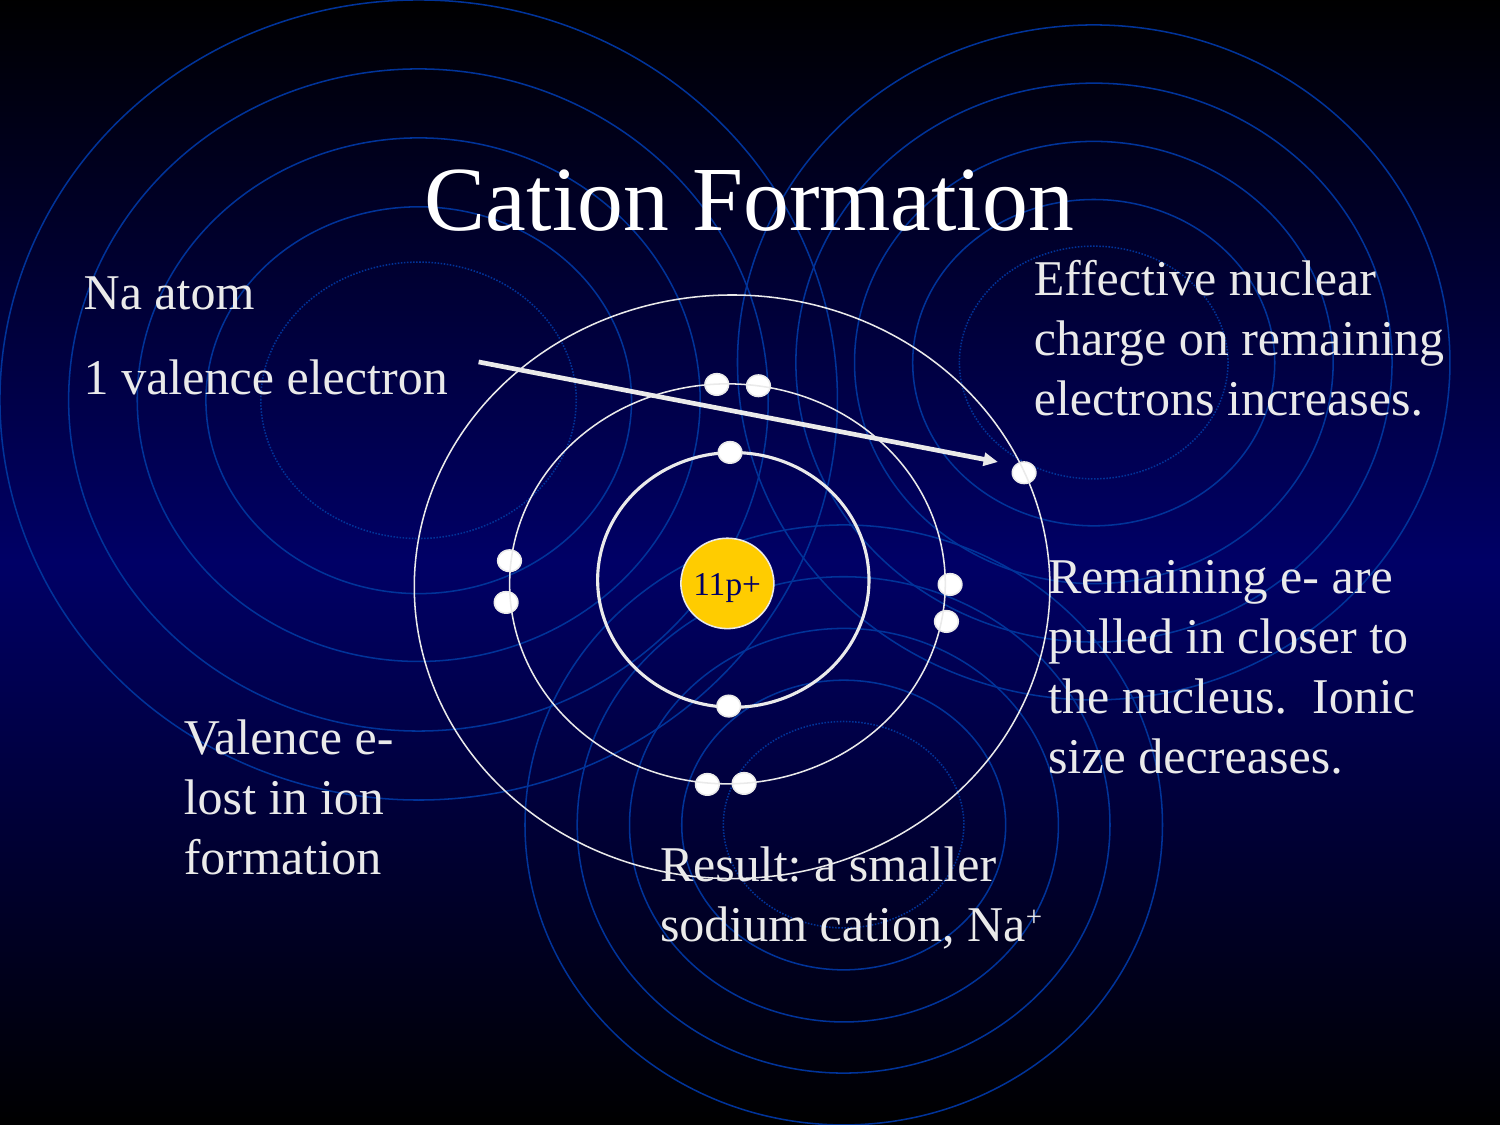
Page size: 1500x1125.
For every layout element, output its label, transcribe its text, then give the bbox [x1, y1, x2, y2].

text_box [968, 391, 1045, 783]
text_box Result: a smaller sodium cation, Na+ [645, 823, 1105, 959]
title Cation Formation [112, 99, 1388, 288]
text_box Valence e- lost in ion formation [169, 697, 419, 893]
text_box [414, 399, 488, 774]
text_box [520, 294, 948, 372]
text_box [519, 804, 945, 868]
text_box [493, 373, 963, 796]
text_box [1020, 461, 1036, 483]
text_box [968, 453, 998, 466]
text_box Na atom 1 valence electron [68, 252, 467, 413]
text_box Effective nuclear charge on remaining electrons increases. [1018, 238, 1500, 433]
text_box Remaining e- are pulled in closer to the nucleus. Ionic size decreases. [1033, 535, 1465, 791]
